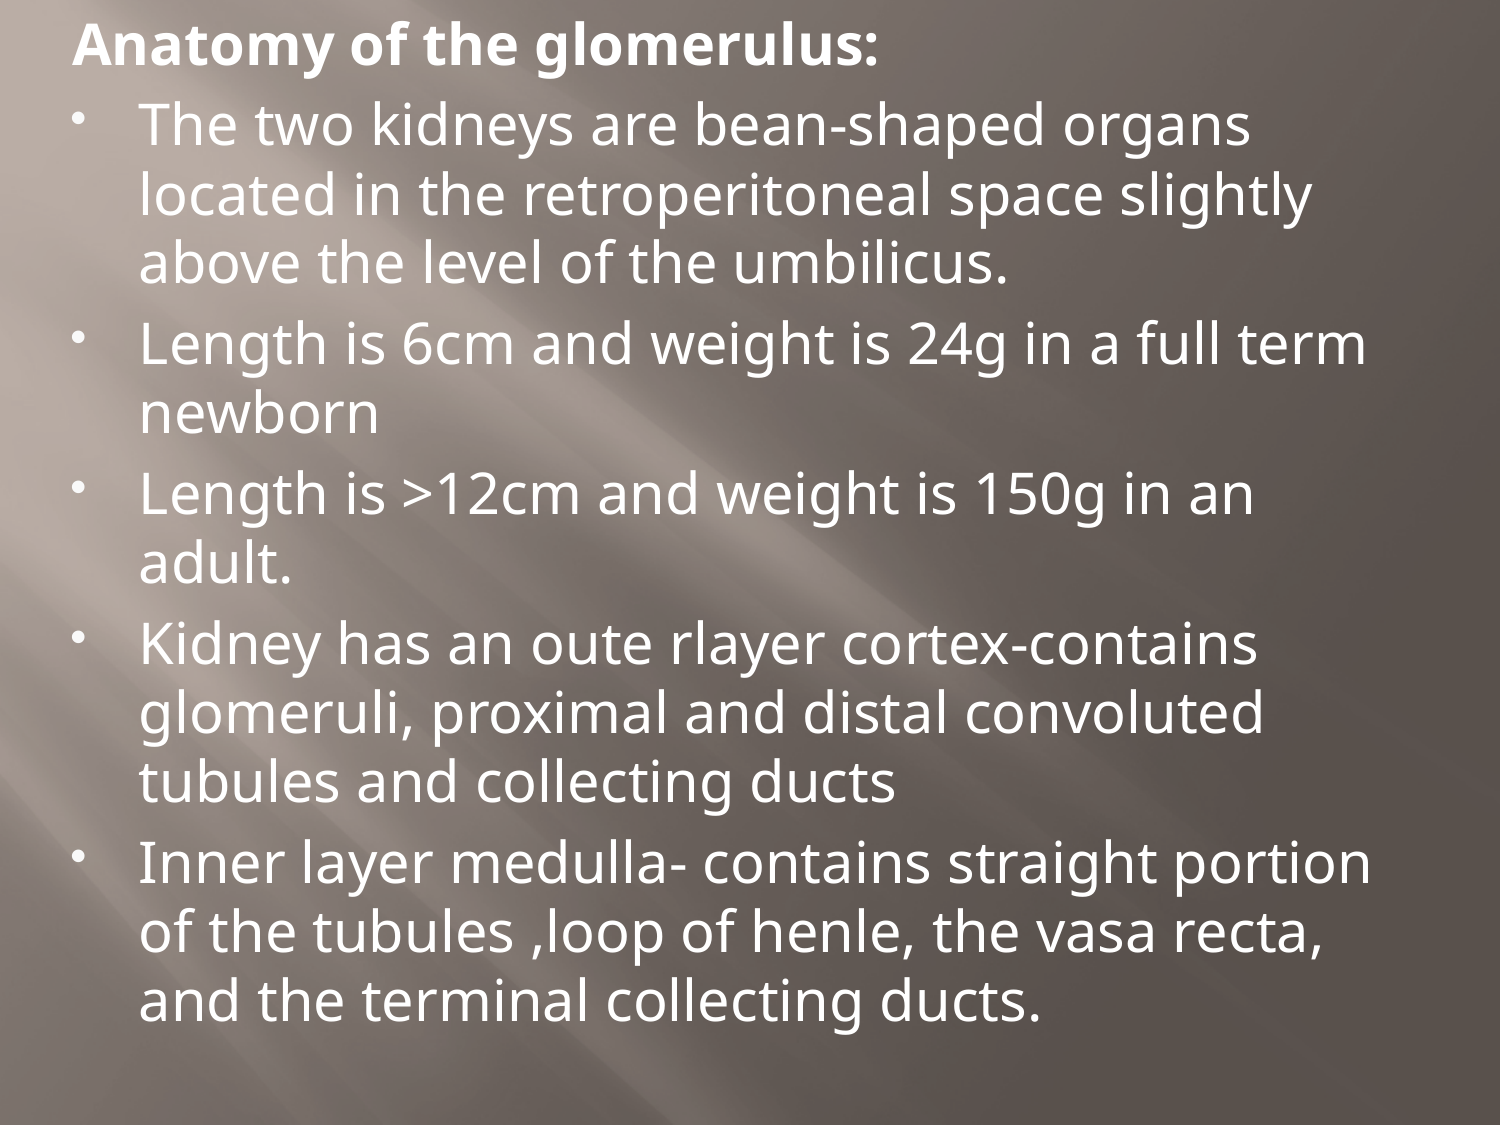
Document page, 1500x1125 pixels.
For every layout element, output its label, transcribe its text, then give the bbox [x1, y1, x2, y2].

list Anatomy of the glomerulus: The two kidneys are bean-shaped organs located in the retroperitoneal space slightly above the level of the umbilicus. Length is 6cm and weight is 24g in a full term newborn Length is >12cm and weight is 150g in an adult. Kidney has an oute rlayer cortex-contains glomeruli, proximal and distal convoluted tubules and collecting ducts Inner layer medulla- contains straight portion of the tubules ,loop of henle, the vasa recta, and the terminal collecting ducts. [35, 0, 1425, 1125]
